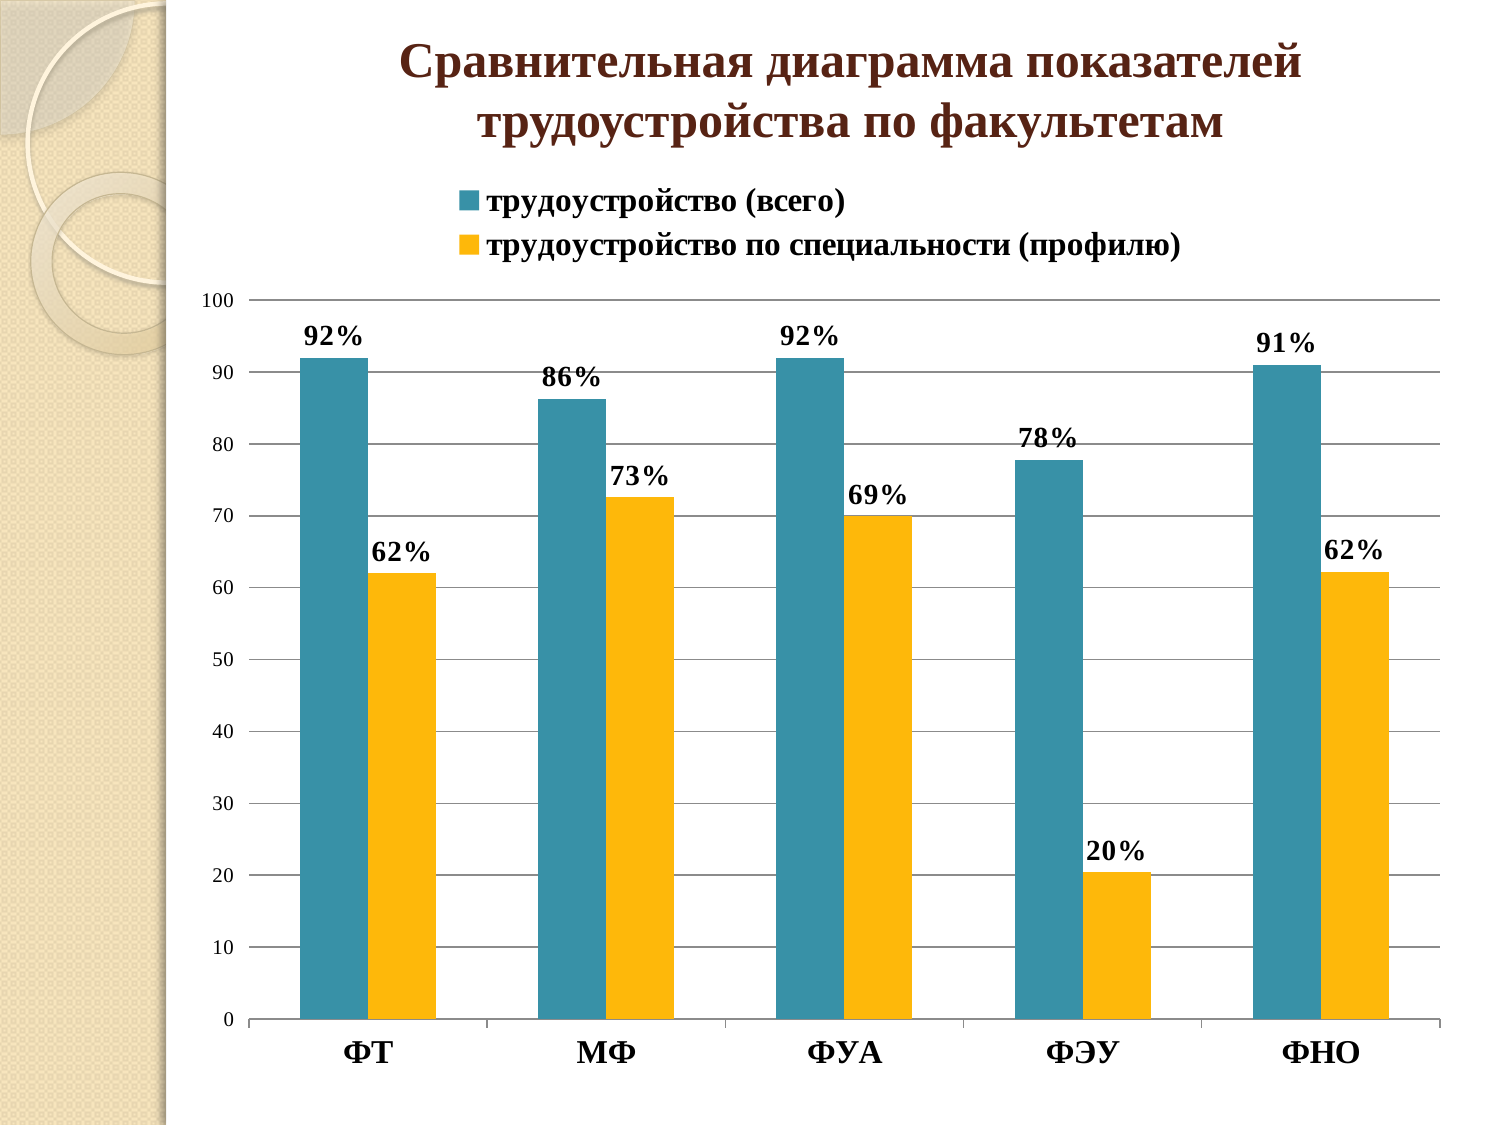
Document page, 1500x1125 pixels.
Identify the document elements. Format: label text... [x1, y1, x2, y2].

title Сравнительная диаграмма показателей трудоустройства по факультетам [235, 0, 1466, 162]
chart [175, 163, 1466, 1091]
